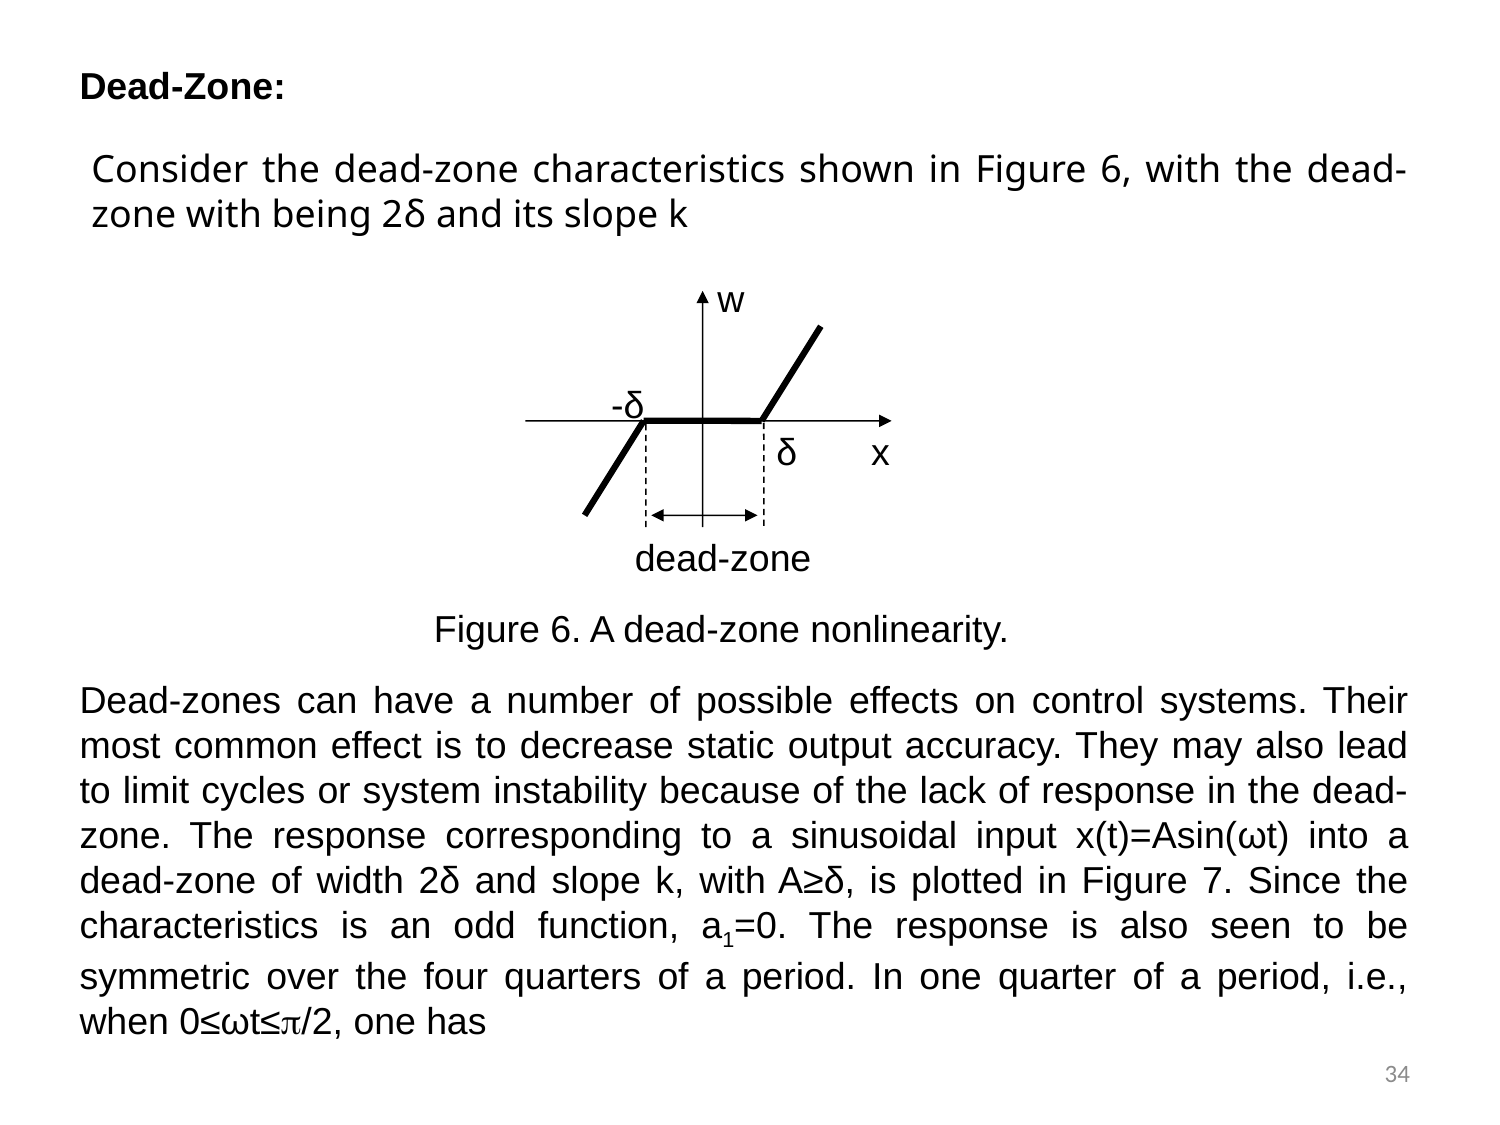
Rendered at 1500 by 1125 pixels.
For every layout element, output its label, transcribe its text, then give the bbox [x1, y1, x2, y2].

text_box Dead-zones can have a number of possible effects on control systems. Their most common effect is to decrease static output accuracy. They may also lead to limit cycles or system instability because of the lack of response in the dead-zone. The response corresponding to a sinusoidal input x(t)=Asin(ωt) into a dead-zone of width 2δ and slope k, with A≥δ, is plotted in Figure 7. Since the characteristics is an odd function, a1=0. The response is also seen to be symmetric over the four quarters of a period. In one quarter of a period, i.e., when 0≤ωt≤p/2, one has [64, 668, 1424, 1050]
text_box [525, 266, 999, 588]
text_box Figure 6. A dead-zone nonlinearity. [419, 597, 1140, 658]
text_box Dead-Zone: [64, 54, 1282, 115]
slide_number 34 [1074, 1042, 1425, 1103]
text_box Consider the dead-zone characteristics shown in Figure 6, with the dead-zone with being 2δ and its slope k [76, 137, 1424, 242]
